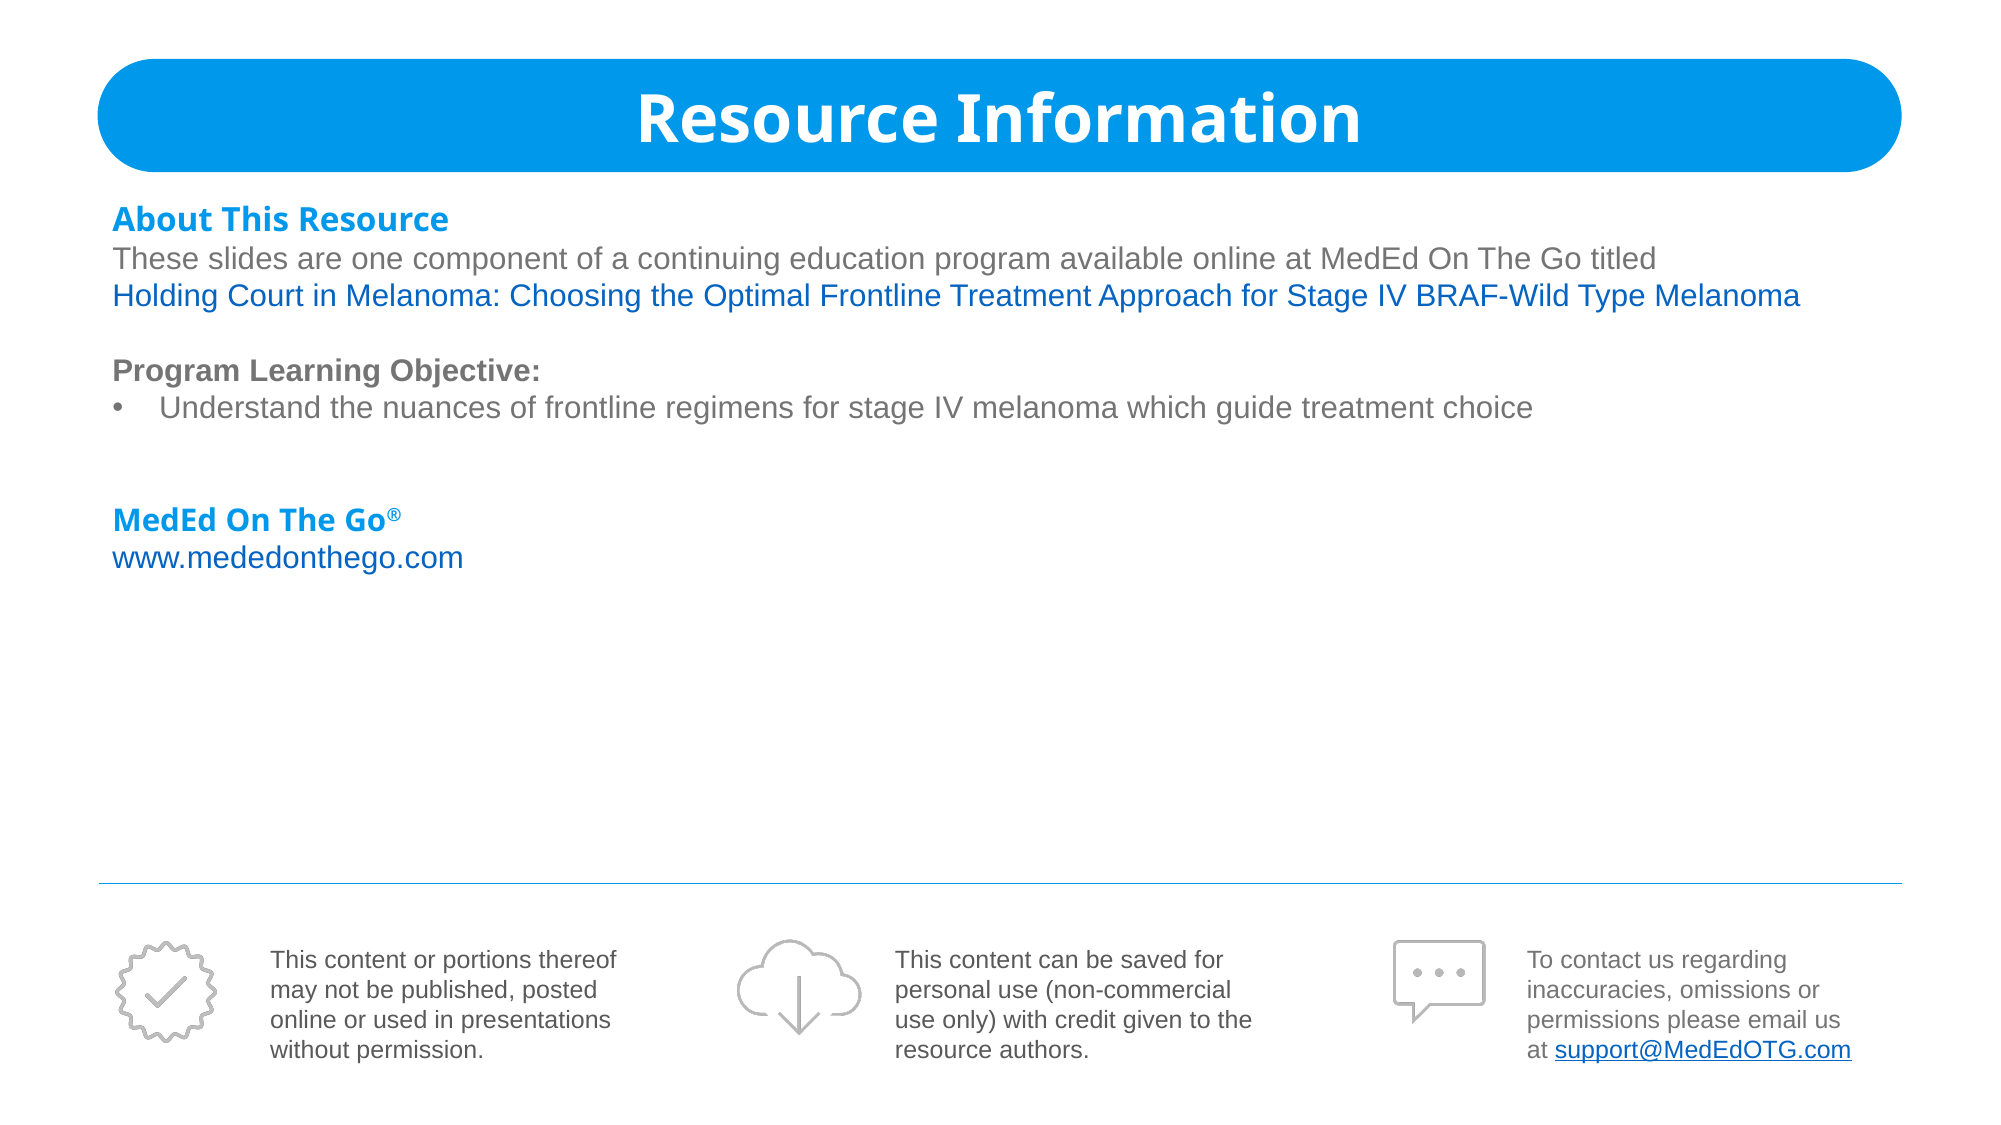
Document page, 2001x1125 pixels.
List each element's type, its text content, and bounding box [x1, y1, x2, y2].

text_box This content or portions thereof may not be published, posted online or used in presentations without permission. [255, 936, 684, 1071]
text_box Resource Information [97, 58, 1902, 173]
text_box This content can be saved for personal use (non-commercial use only) with credit given to the resource authors. [880, 936, 1286, 1071]
text_box To contact us regarding inaccuracies, omissions or permissions please email us at support@MedEdOTG.com [1512, 936, 1868, 1071]
text_box About This Resource These slides are one component of a continuing education program available online at MedEd On The Go titled Holding Court in Melanoma: Choosing the Optimal Frontline Treatment Approach for Stage IV BRAF-Wild Type Melanoma Program Learning Objective: Understand the nuances of frontline regimens for stage IV melanoma which guide treatment choice MedEd On The Go® www.mededonthego.com [97, 190, 1902, 623]
picture [101, 940, 231, 1047]
picture [1373, 917, 1504, 1047]
picture [734, 922, 865, 1053]
